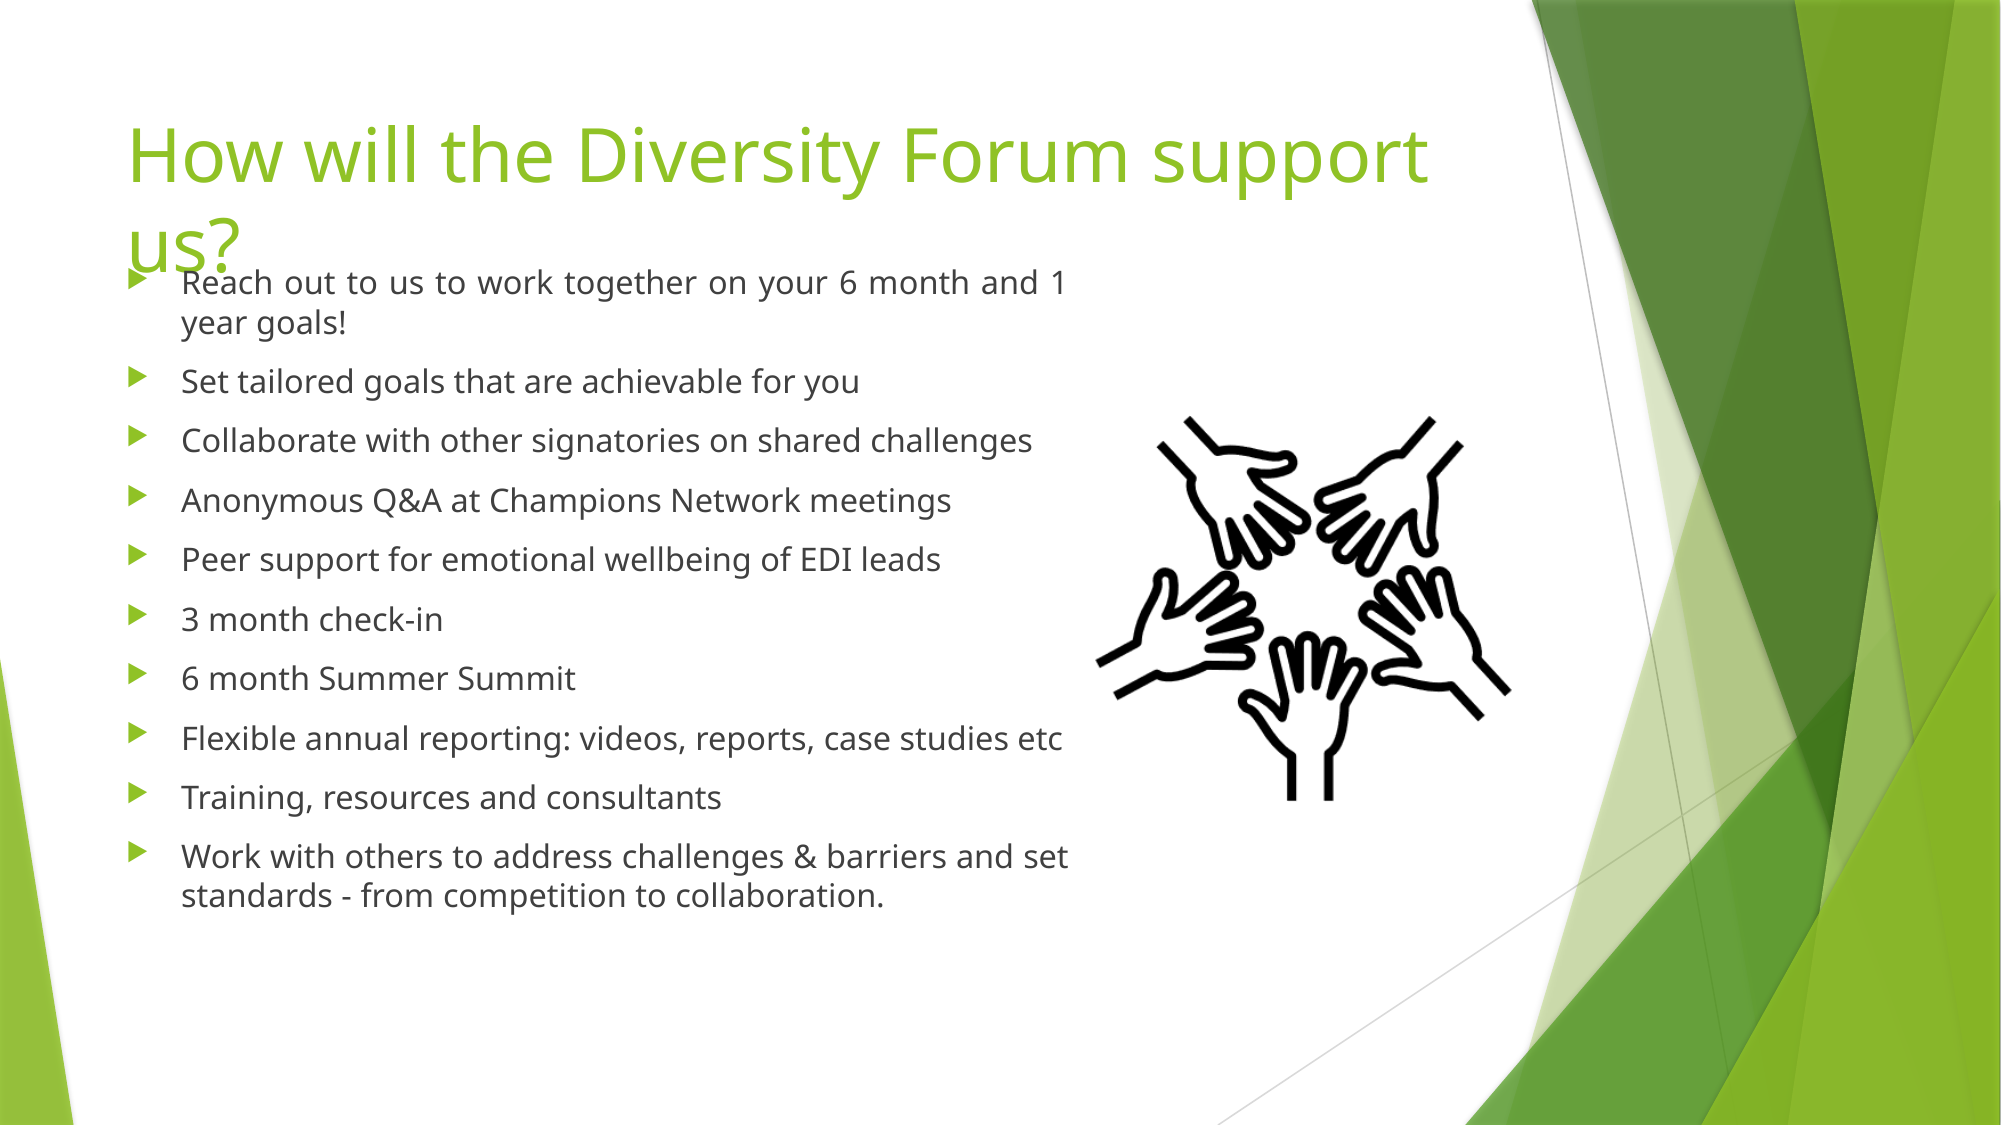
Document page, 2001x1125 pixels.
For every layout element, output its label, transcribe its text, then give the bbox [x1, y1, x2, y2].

list Reach out to us to work together on your 6 month and 1 year goals! Set tailored goals that are achievable for you Collaborate with other signatories on shared challenges Anonymous Q&A at Champions Network meetings Peer support for emotional wellbeing of EDI leads 3 month check-in 6 month Summer Summit Flexible annual reporting: videos, reports, case studies etc Training, resources and consultants Work with others to address challenges & barriers and set standards - from competition to collaboration. [111, 254, 1085, 962]
title How will the Diversity Forum support us? [111, 99, 1522, 317]
picture [1084, 389, 1522, 827]
